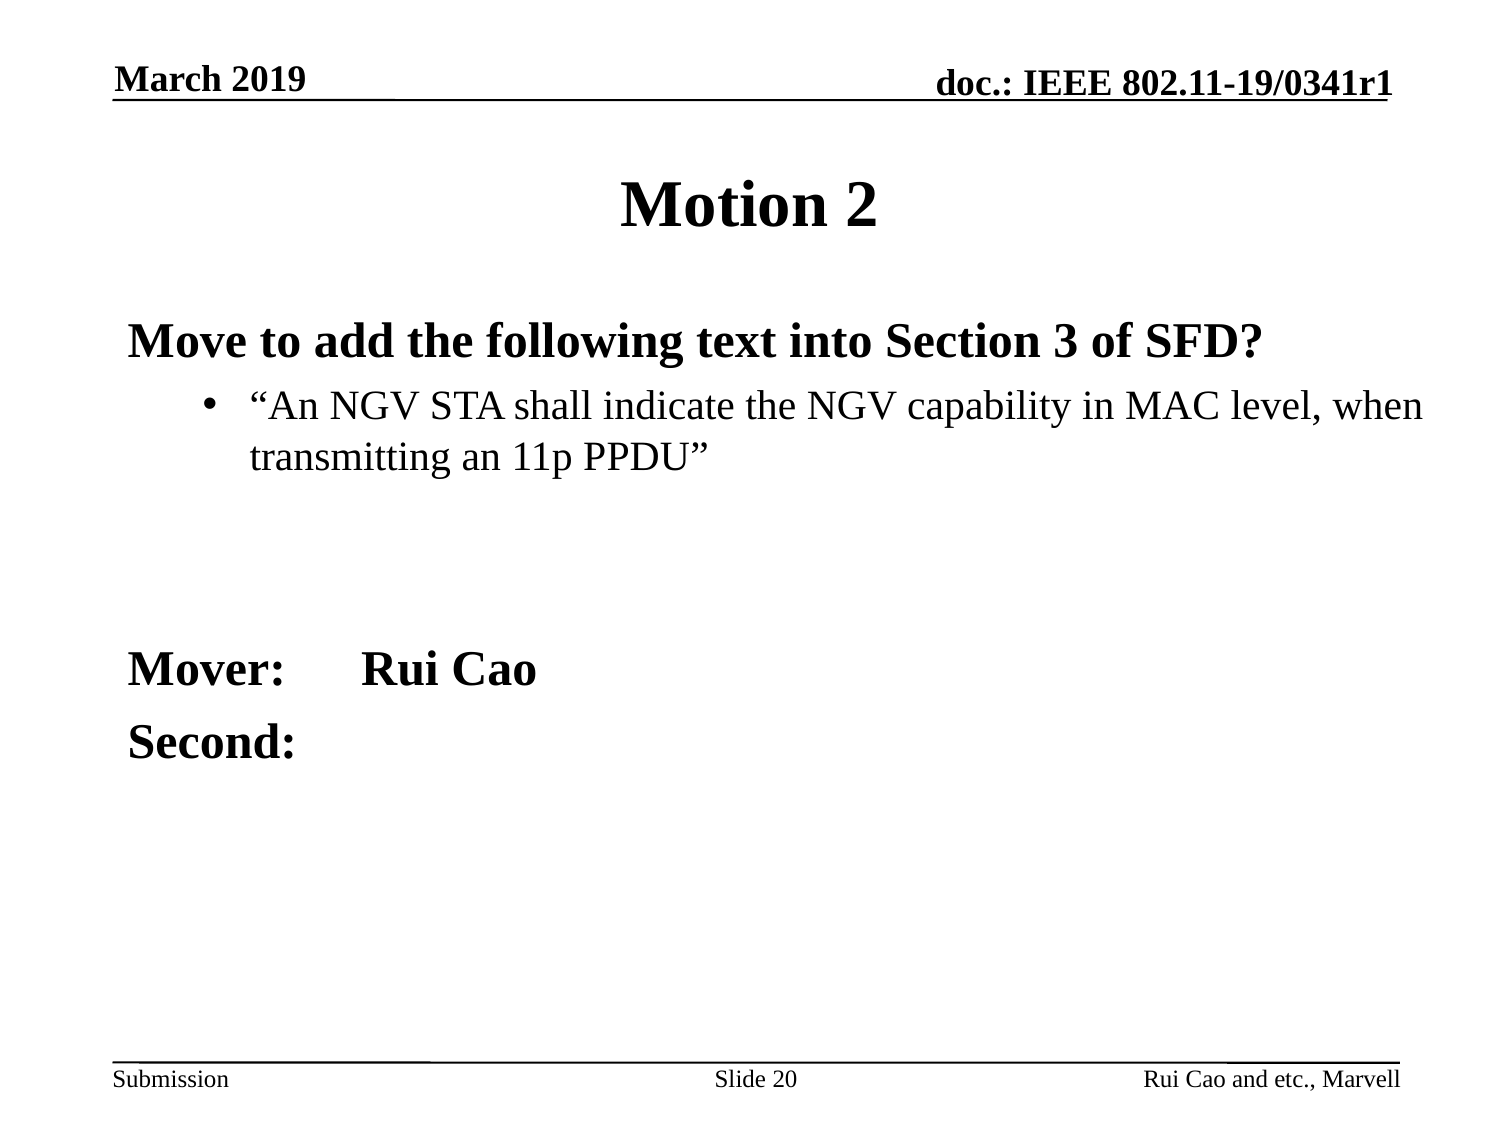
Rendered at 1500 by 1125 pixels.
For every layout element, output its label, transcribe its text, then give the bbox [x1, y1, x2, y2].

footer Rui Cao and etc., Marvell [878, 1061, 1402, 1093]
slide_number Slide 20 [712, 1061, 800, 1123]
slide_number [114, 54, 423, 100]
list Move to add the following text into Section 3 of SFD? “An NGV STA shall indicate the NGV capability in MAC level, when transmitting an 11p PPDU” Mover: Rui Cao Second: [112, 299, 1451, 976]
title Motion 2 [112, 112, 1388, 288]
